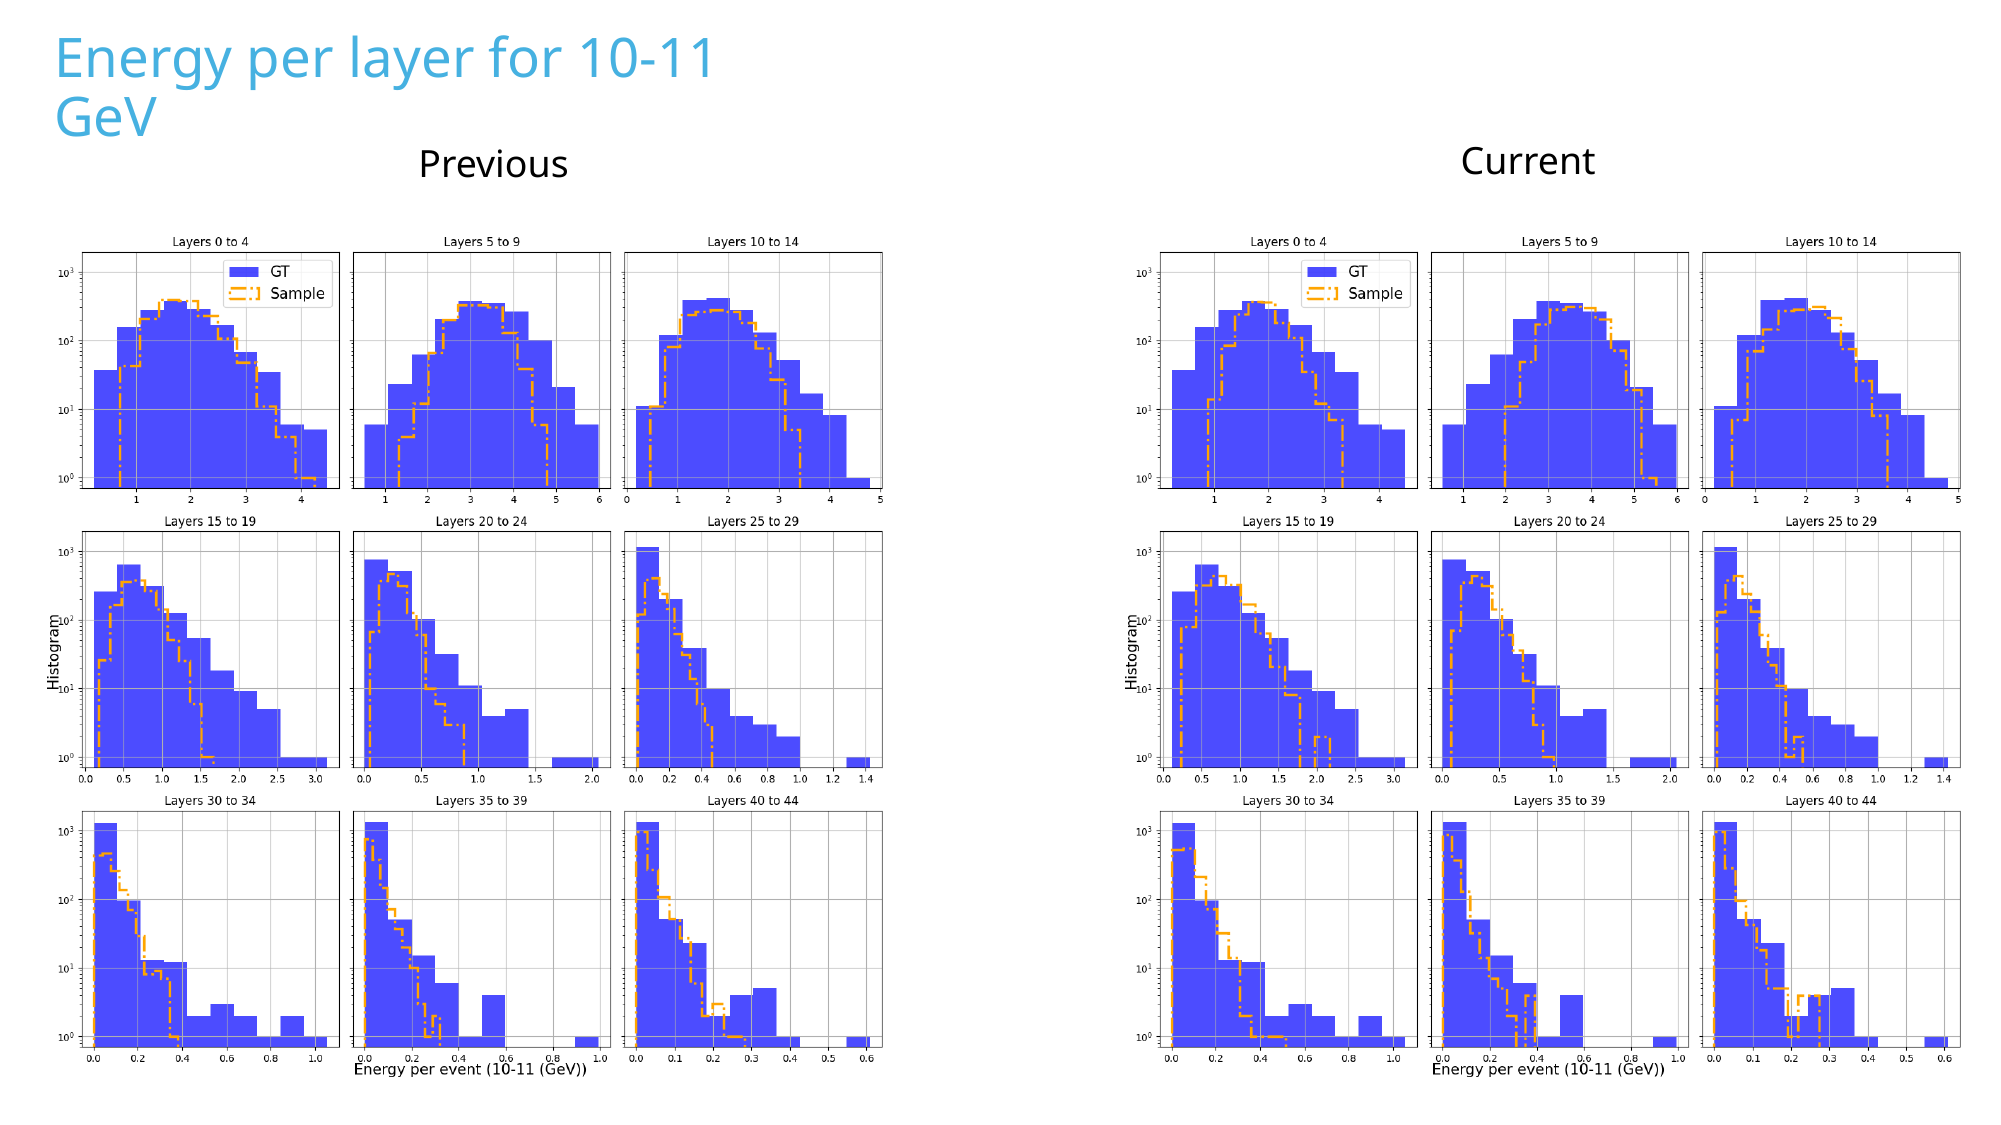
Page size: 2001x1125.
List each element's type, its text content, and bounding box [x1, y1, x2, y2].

text_box Current [1445, 130, 1639, 190]
picture [38, 228, 891, 1084]
text_box Previous [403, 132, 597, 192]
picture [1116, 228, 1969, 1084]
title Energy per layer for 10-11 GeV [39, 22, 807, 157]
